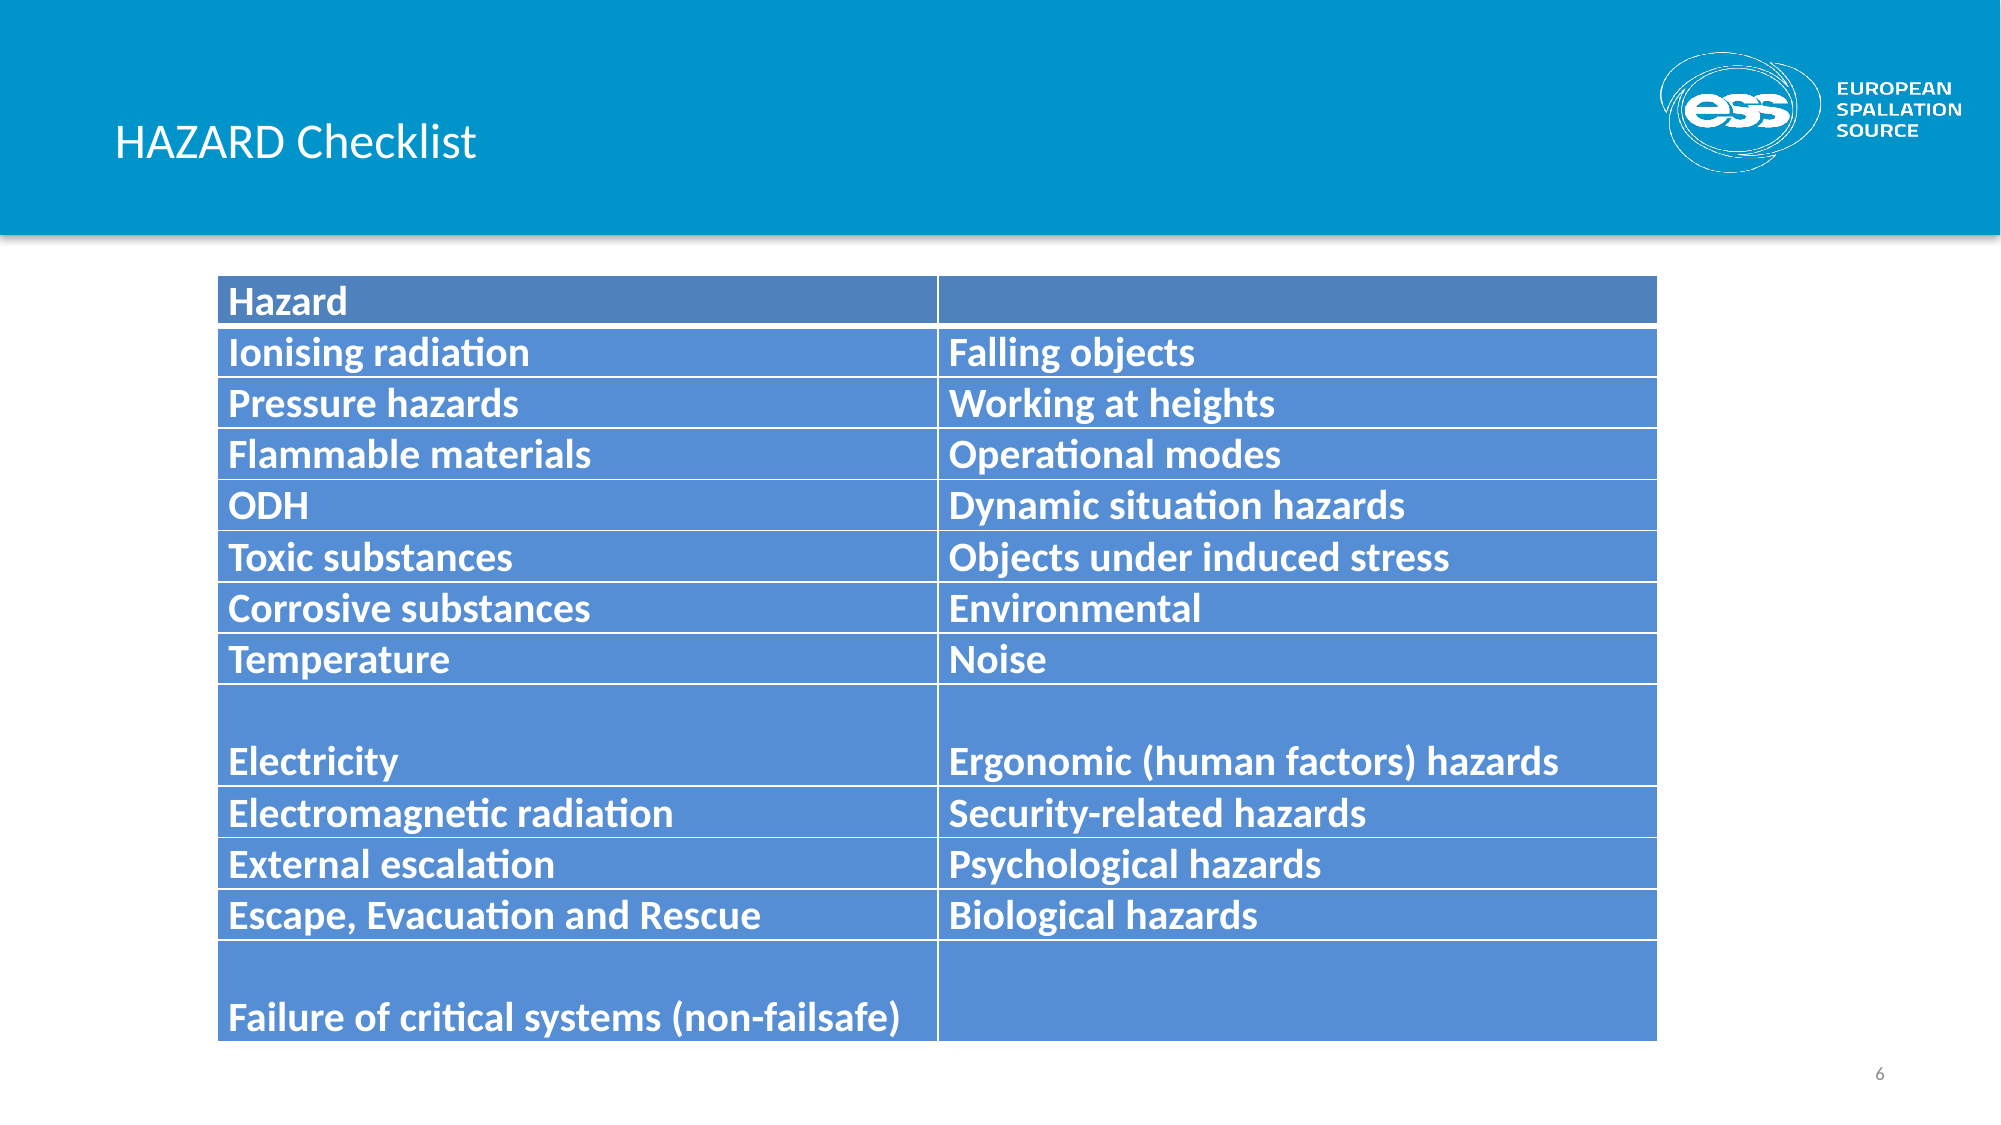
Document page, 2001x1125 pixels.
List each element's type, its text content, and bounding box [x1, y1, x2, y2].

table_cell Ergonomic (human factors) hazards [939, 685, 1657, 785]
picture [1909, 125, 1918, 136]
picture [1954, 104, 1960, 115]
table_cell [939, 941, 1657, 1041]
table_cell Psychological hazards [939, 838, 1657, 888]
picture [1923, 83, 1933, 94]
table_cell Electricity [218, 685, 937, 785]
table_cell Dynamic situation hazards [939, 480, 1657, 530]
table_cell Flammable materials [218, 429, 937, 479]
picture [1882, 125, 1892, 136]
table_cell Biological hazards [939, 890, 1657, 939]
table_cell Corrosive substances [218, 583, 937, 632]
picture [1879, 104, 1886, 115]
table_cell Escape, Evacuation and Rescue [218, 890, 937, 939]
picture [1685, 94, 1789, 127]
picture [1864, 104, 1875, 115]
table_header [939, 276, 1657, 323]
table_cell Security-related hazards [939, 787, 1657, 837]
table_cell External escalation [218, 838, 937, 888]
picture [1884, 83, 1893, 92]
picture [1873, 125, 1877, 136]
table_cell Ionising radiation [218, 329, 937, 376]
table_cell Falling objects [939, 329, 1657, 376]
table_cell Working at heights [939, 378, 1657, 427]
table_cell Temperature [218, 634, 937, 683]
slide_number 6 [1433, 1042, 1900, 1103]
table_cell Noise [939, 634, 1657, 683]
picture [1890, 104, 1898, 115]
picture [1851, 104, 1858, 115]
picture [1949, 104, 1954, 115]
picture [1897, 83, 1904, 94]
table_cell Objects under induced stress [939, 531, 1657, 581]
picture [1914, 104, 1925, 115]
table_cell Toxic substances [218, 531, 937, 581]
table_cell Environmental [939, 583, 1657, 632]
table_cell Electromagnetic radiation [218, 787, 937, 837]
table_cell ODH [218, 480, 937, 530]
picture [1901, 104, 1912, 115]
picture [1946, 83, 1950, 94]
picture [1881, 84, 1885, 94]
table_cell Pressure hazards [218, 378, 937, 427]
picture [1867, 83, 1875, 94]
picture [1895, 125, 1905, 136]
picture [1938, 83, 1943, 94]
picture [1839, 83, 1847, 94]
table_cell Operational modes [939, 429, 1657, 479]
table_cell Failure of critical systems (non-failsafe) [218, 941, 937, 1041]
picture [1838, 125, 1847, 131]
picture [1866, 125, 1870, 136]
table_header Hazard [218, 276, 937, 323]
picture [1911, 83, 1920, 94]
title HAZARD Checklist [99, 45, 1662, 233]
